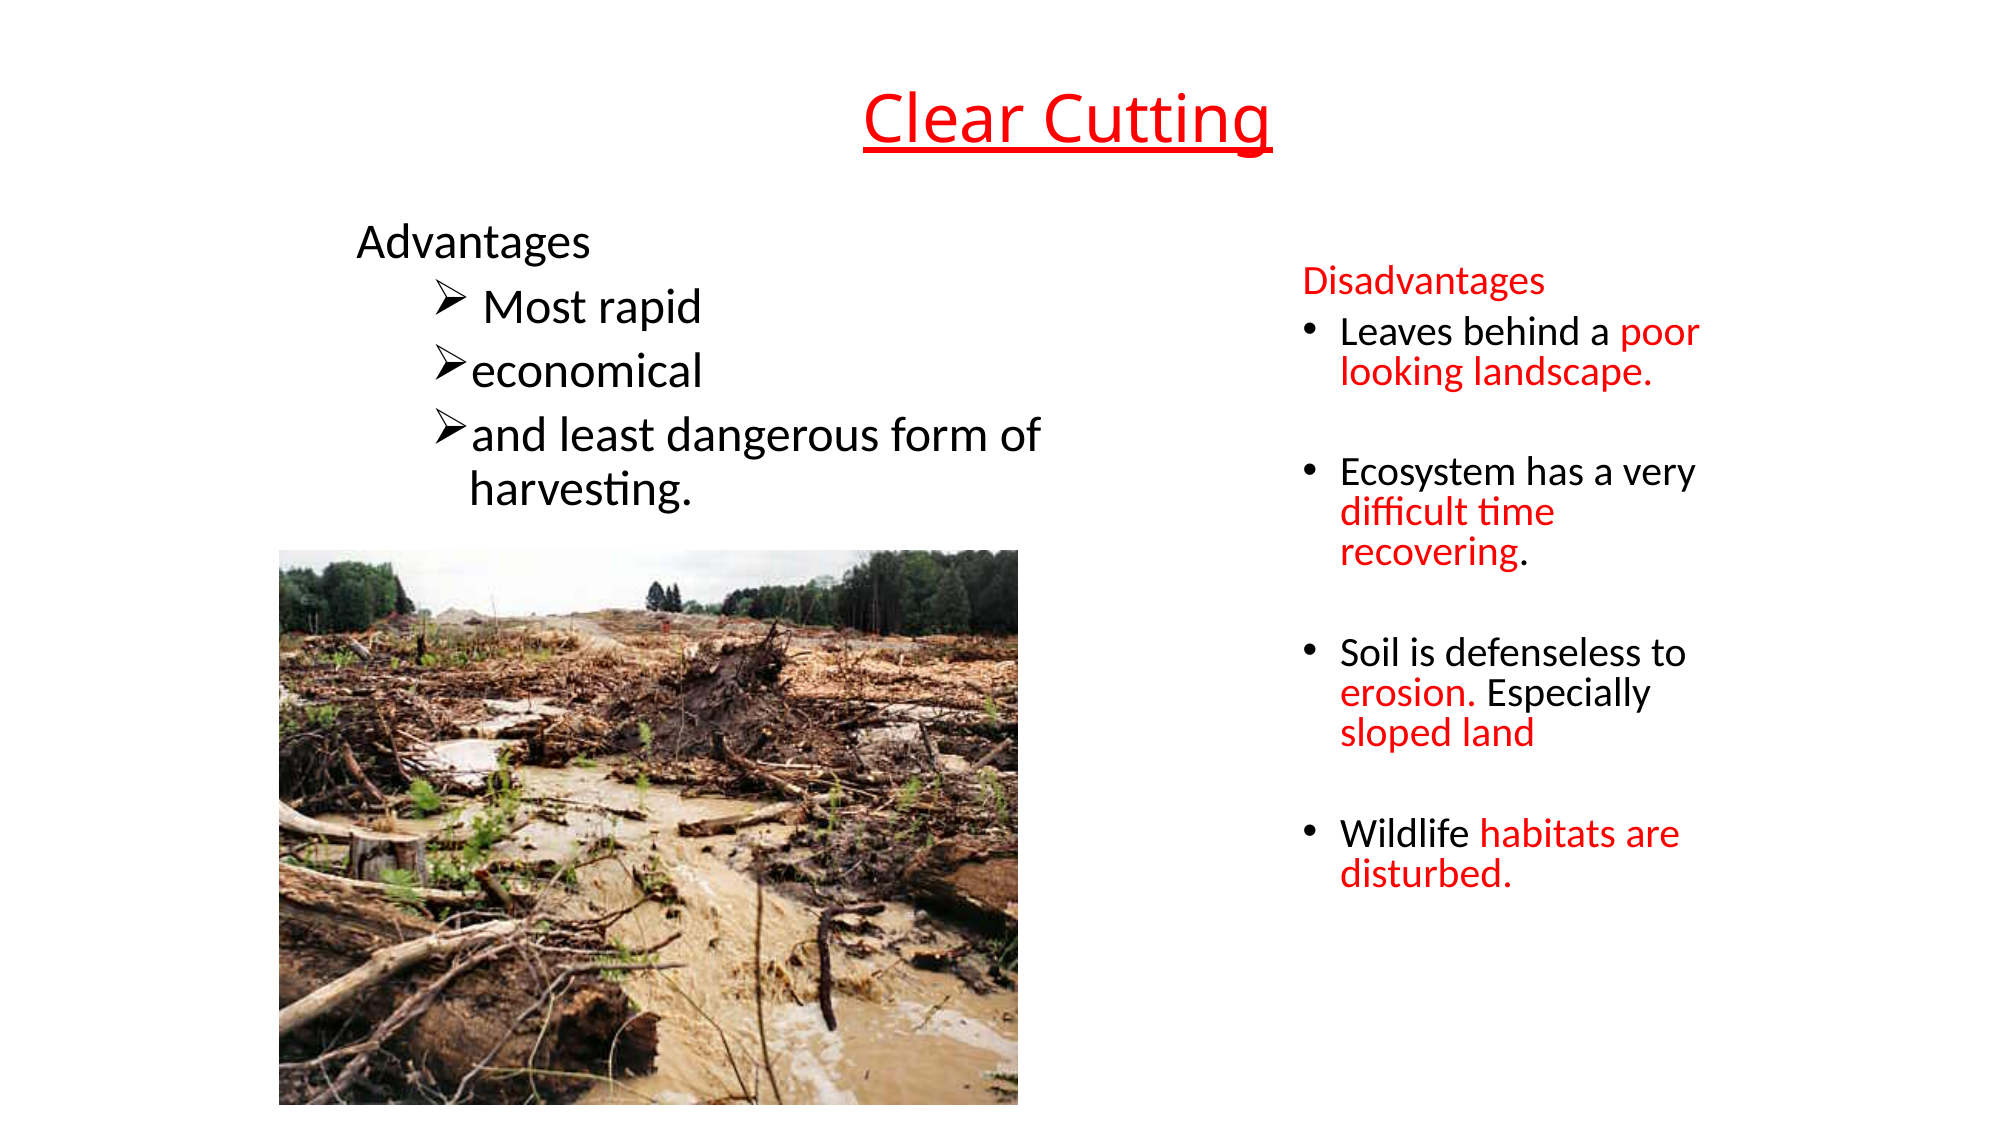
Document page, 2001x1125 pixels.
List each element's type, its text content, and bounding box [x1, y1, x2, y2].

picture [279, 550, 1018, 1105]
list Disadvantages Leaves behind a poor looking landscape. Ecosystem has a very difficult time recovering. Soil is defenseless to erosion. Especially sloped land Wildlife habitats are disturbed. [1212, 255, 1750, 1125]
list Advantages Most rapid economical and least dangerous form of harvesting. [341, 208, 1122, 539]
title Clear Cutting [385, 54, 1750, 188]
